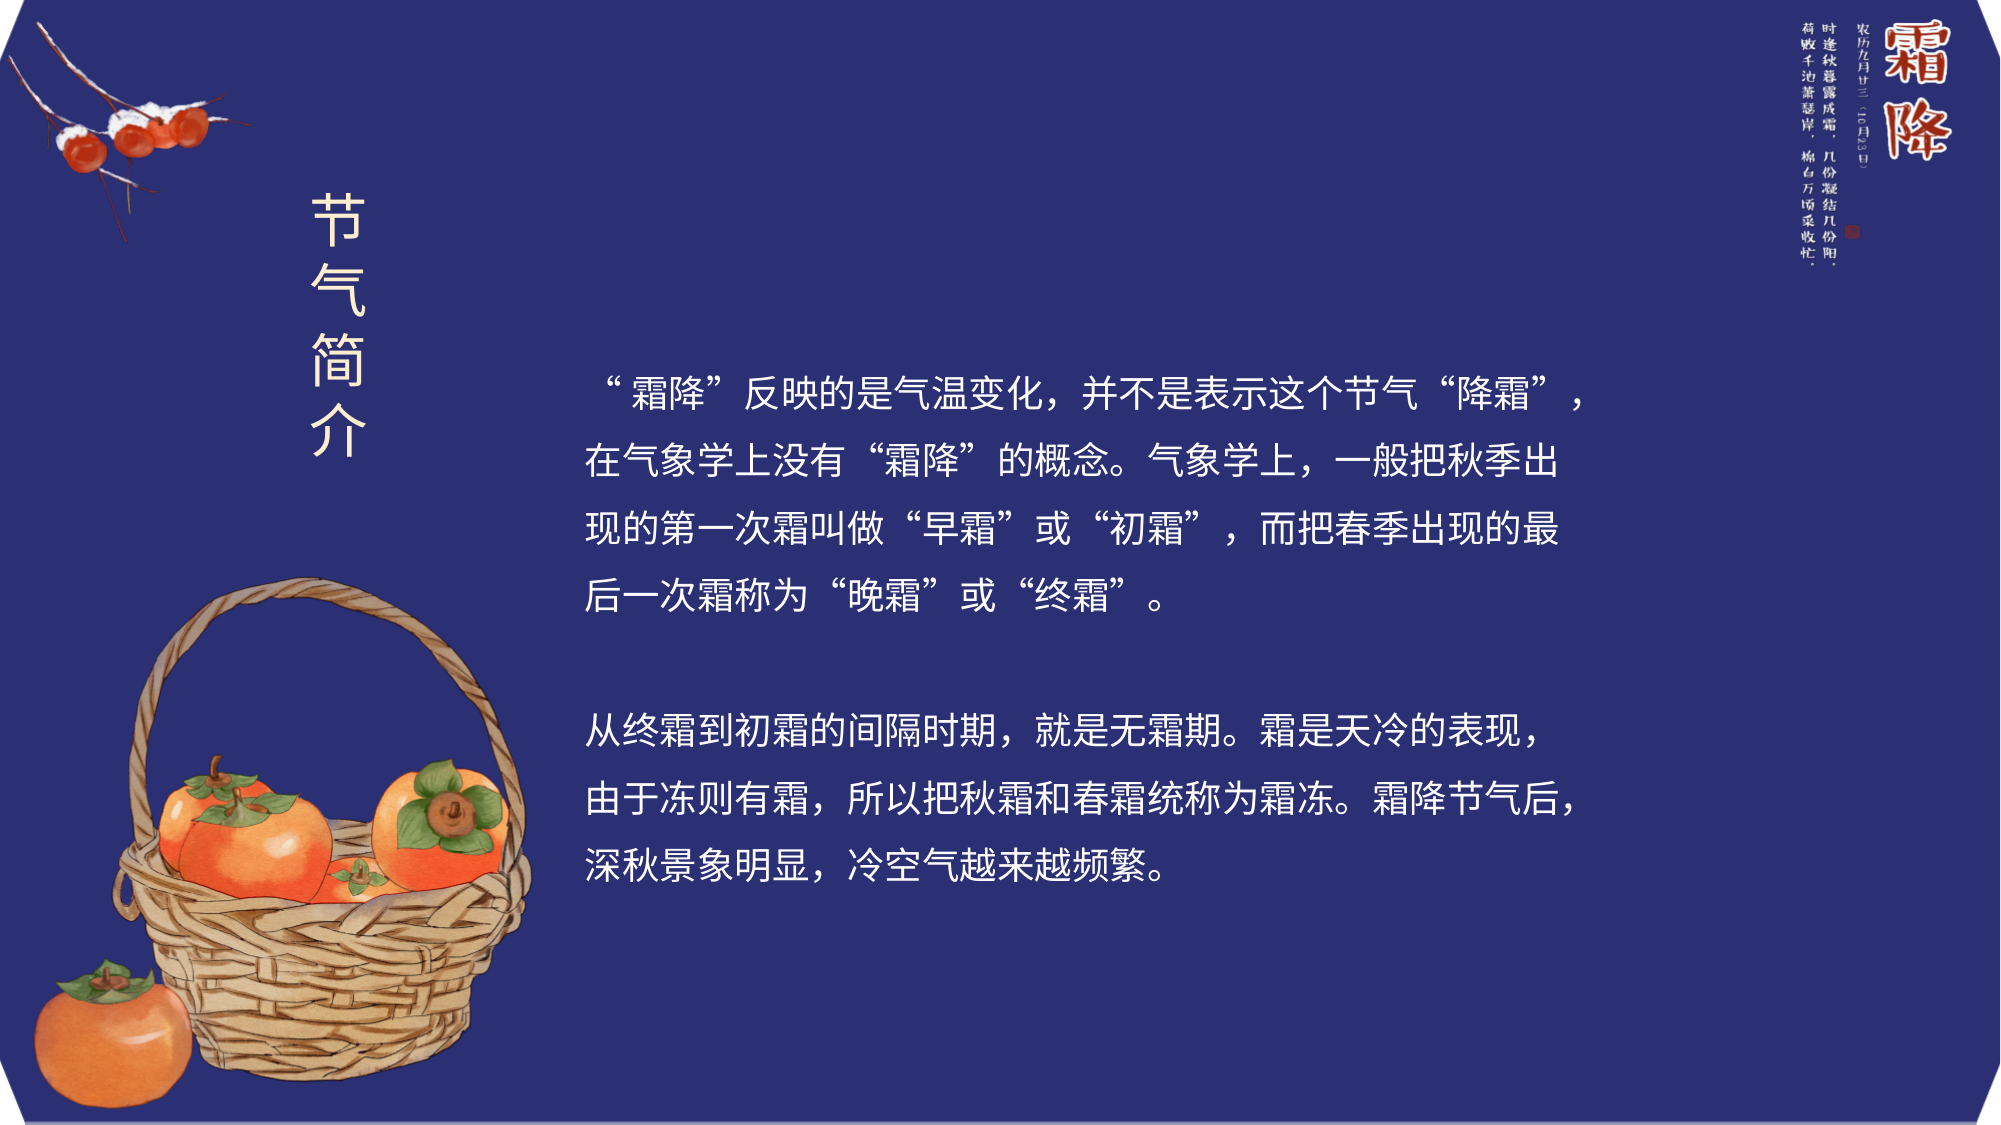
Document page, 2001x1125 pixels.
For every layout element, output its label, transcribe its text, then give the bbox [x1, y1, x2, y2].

text_box “霜降”反映的是气温变化，并不是表示这个节气“降霜”，在气象学上没有“霜降”的概念。气象学上，一般把秋季出现的第一次霜叫做“早霜”或“初霜”，而把春季出现的最后一次霜称为“晚霜”或“终霜”。 从终霜到初霜的间隔时期，就是无霜期。霜是天冷的表现，由于冻则有霜，所以把秋霜和春霜统称为霜冻。霜降节气后，深秋景象明显，冷空气越来越频繁。 [570, 339, 1604, 895]
picture [0, 0, 2001, 1125]
text_box 节气简介 [295, 177, 417, 472]
